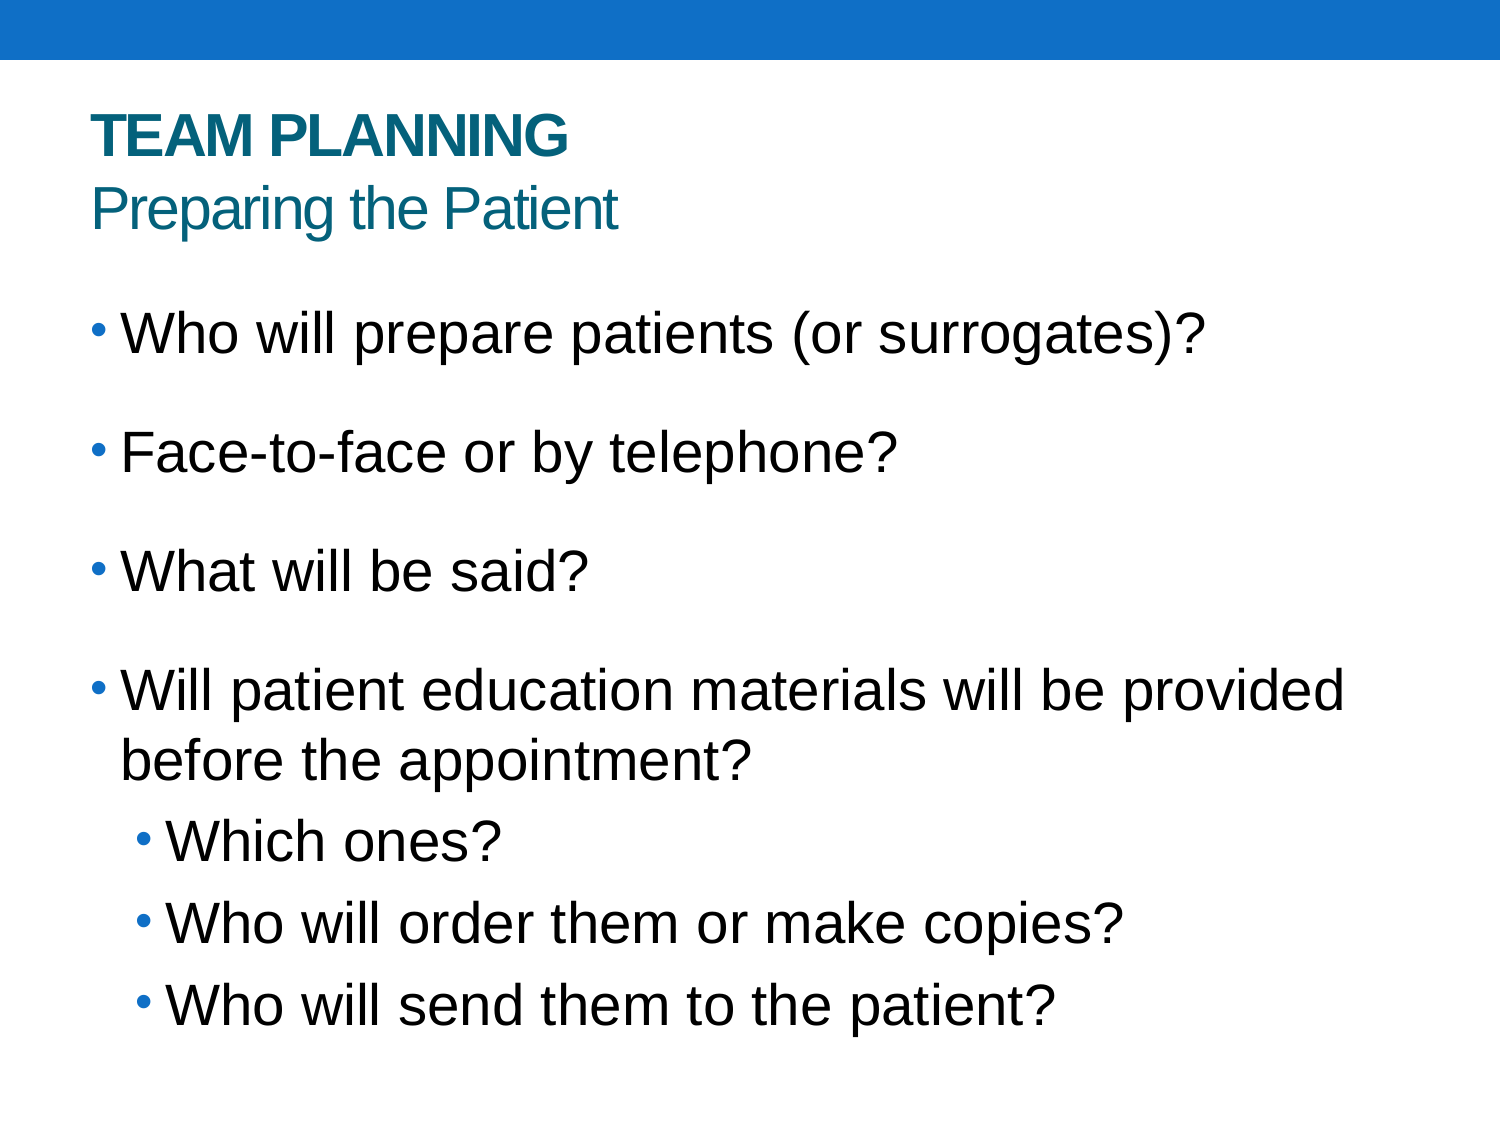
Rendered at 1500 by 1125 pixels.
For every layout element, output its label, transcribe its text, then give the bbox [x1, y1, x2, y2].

list Who will prepare patients (or surrogates)? Face-to-face or by telephone? What will be said? Will patient education materials will be provided before the appointment? Which ones? Who will order them or make copies? Who will send them to the patient? [75, 287, 1425, 1088]
title TEAM PLANNING Preparing the Patient [75, 87, 1425, 250]
